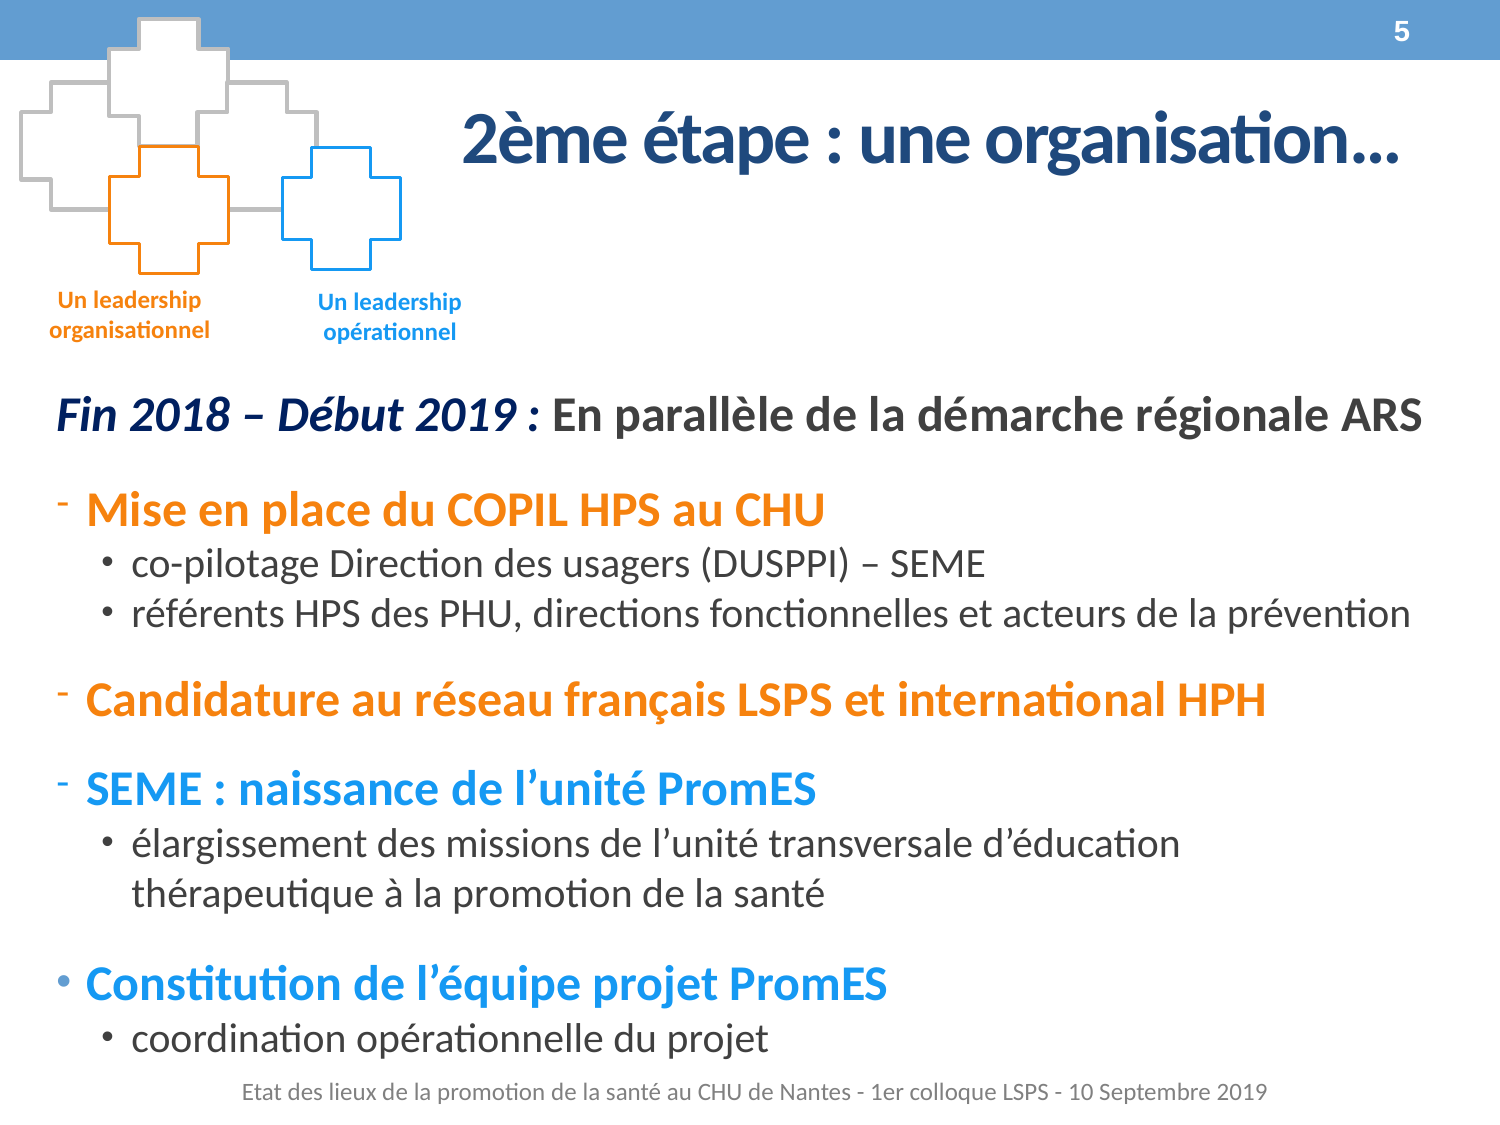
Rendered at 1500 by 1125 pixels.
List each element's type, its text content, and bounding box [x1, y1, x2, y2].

title 2ème étape : une organisation… [499, 74, 1483, 192]
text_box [17, 18, 490, 355]
slide_number 5 [1250, 3, 1425, 57]
list Fin 2018 – Début 2019 : En parallèle de la démarche régionale ARS Mise en place du COPIL HPS au CHU co-pilotage Direction des usagers (DUSPPI) – SEME référents HPS des PHU, directions fonctionnelles et acteurs de la prévention Candidature au réseau français LSPS et international HPH SEME : naissance de l’unité PromES élargissement des missions de l’unité transversale d’éducation thérapeutique à la promotion de la santé Constitution de l’équipe projet PromES coordination opérationnelle du projet [41, 373, 1447, 1069]
text_box Etat des lieux de la promotion de la santé au CHU de Nantes - 1er colloque LSPS - 10 Septembre 2019 [100, 1069, 1412, 1118]
